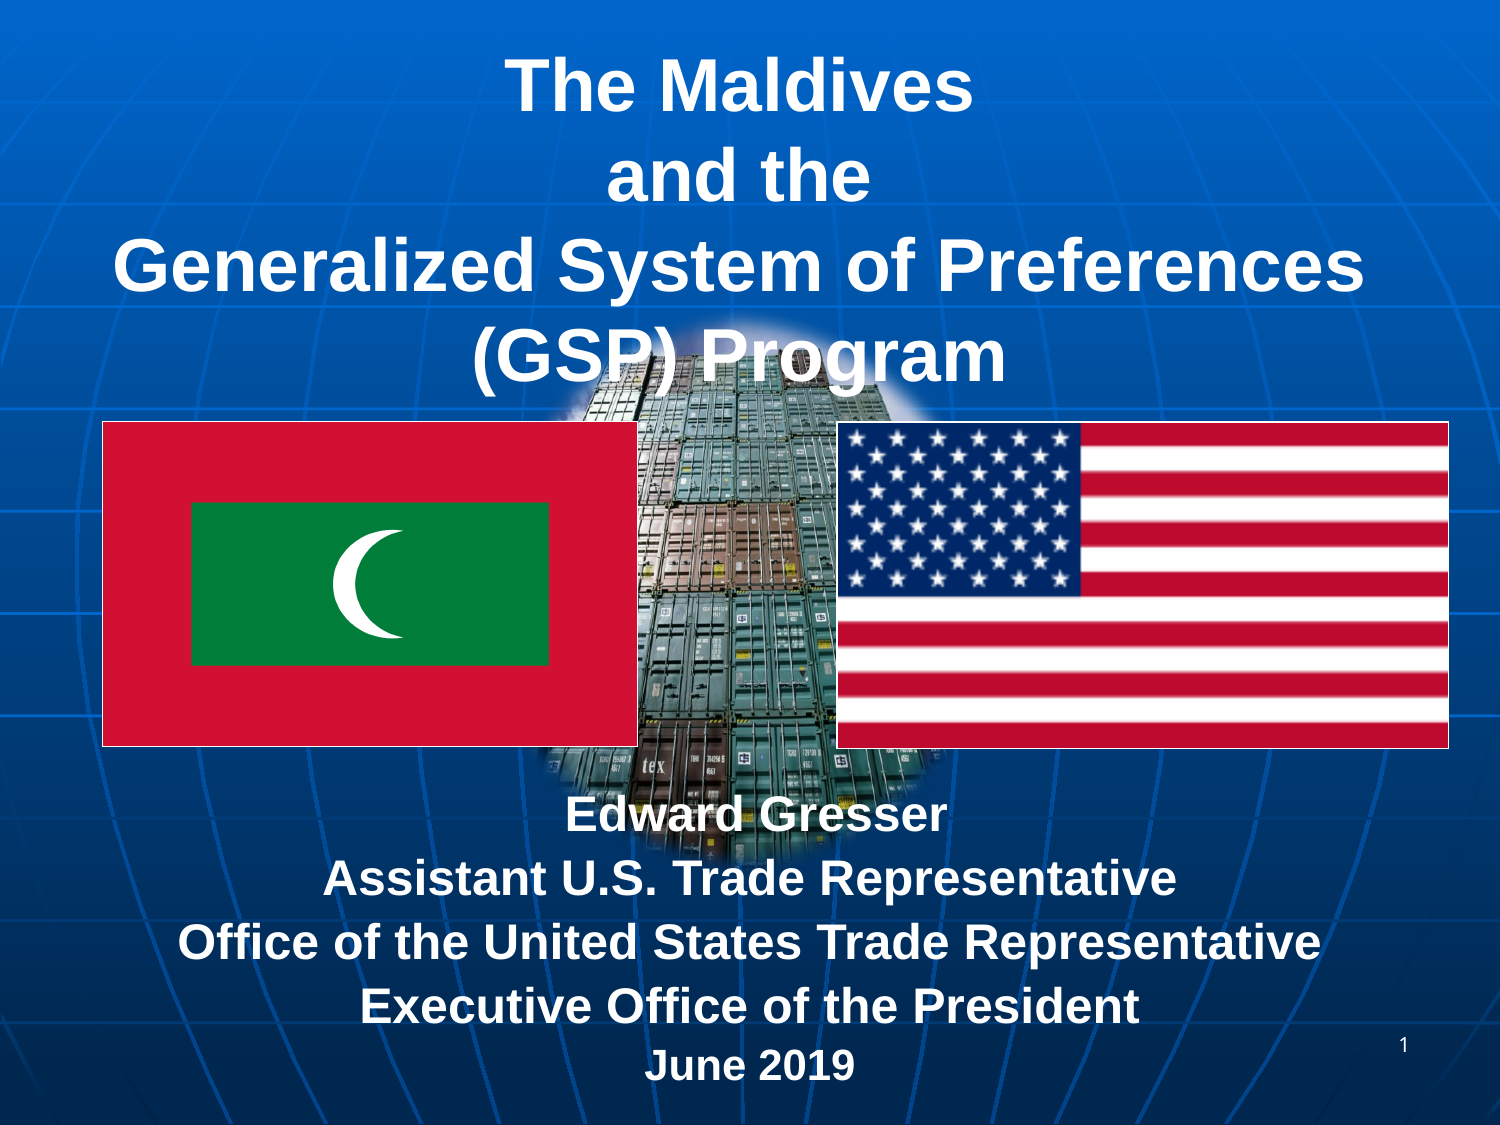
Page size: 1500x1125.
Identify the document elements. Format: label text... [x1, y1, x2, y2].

title The Maldives and the Generalized System of Preferences (GSP) Program [0, 180, 1490, 494]
picture [102, 304, 1448, 880]
subtitle Edward Gresser Assistant U.S. Trade Representative Office of the United States Trade Representative Executive Office of the President June 2019 [0, 780, 1500, 1040]
slide_number 1 [1074, 1023, 1426, 1100]
text_box [71, 494, 465, 763]
